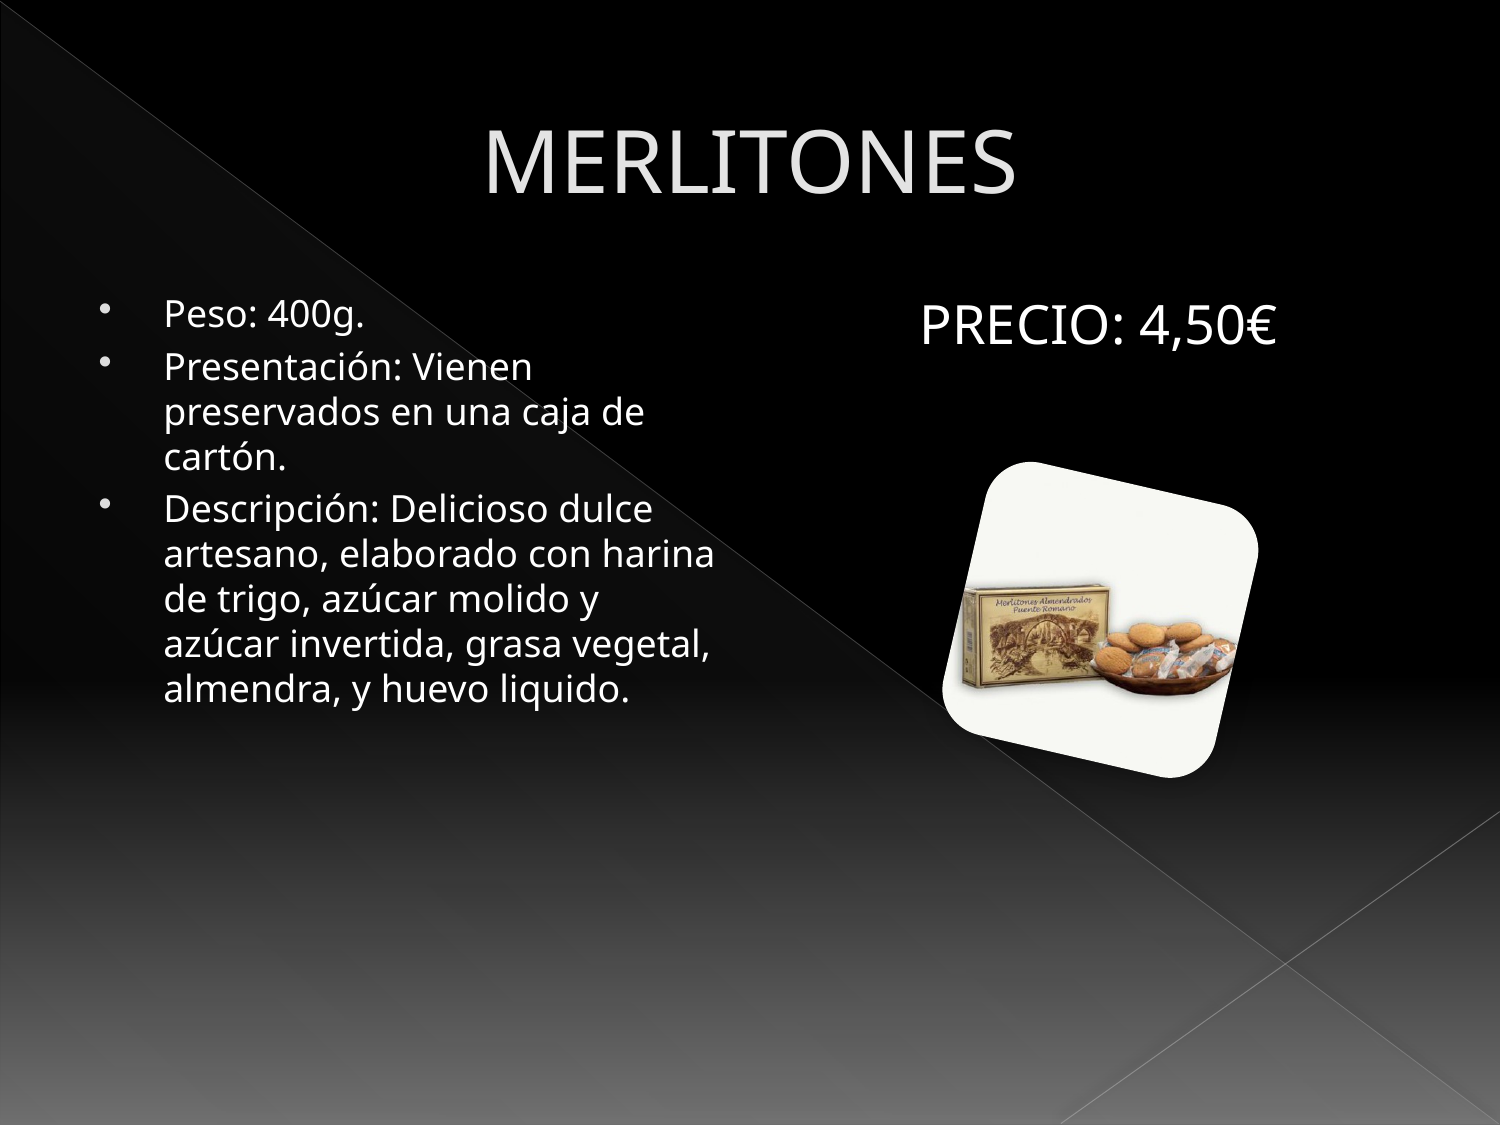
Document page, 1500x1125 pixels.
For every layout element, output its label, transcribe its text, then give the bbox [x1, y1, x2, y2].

picture [942, 461, 1259, 778]
title MERLITONES [75, 43, 1425, 274]
list Peso: 400g. Presentación: Vienen preservados en una caja de cartón. Descripción: Delicioso dulce artesano, elaborado con harina de trigo, azúcar molido y azúcar invertida, grasa vegetal, almendra, y huevo liquido. [75, 282, 738, 1025]
list PRECIO: 4,50€ [762, 282, 1425, 1025]
